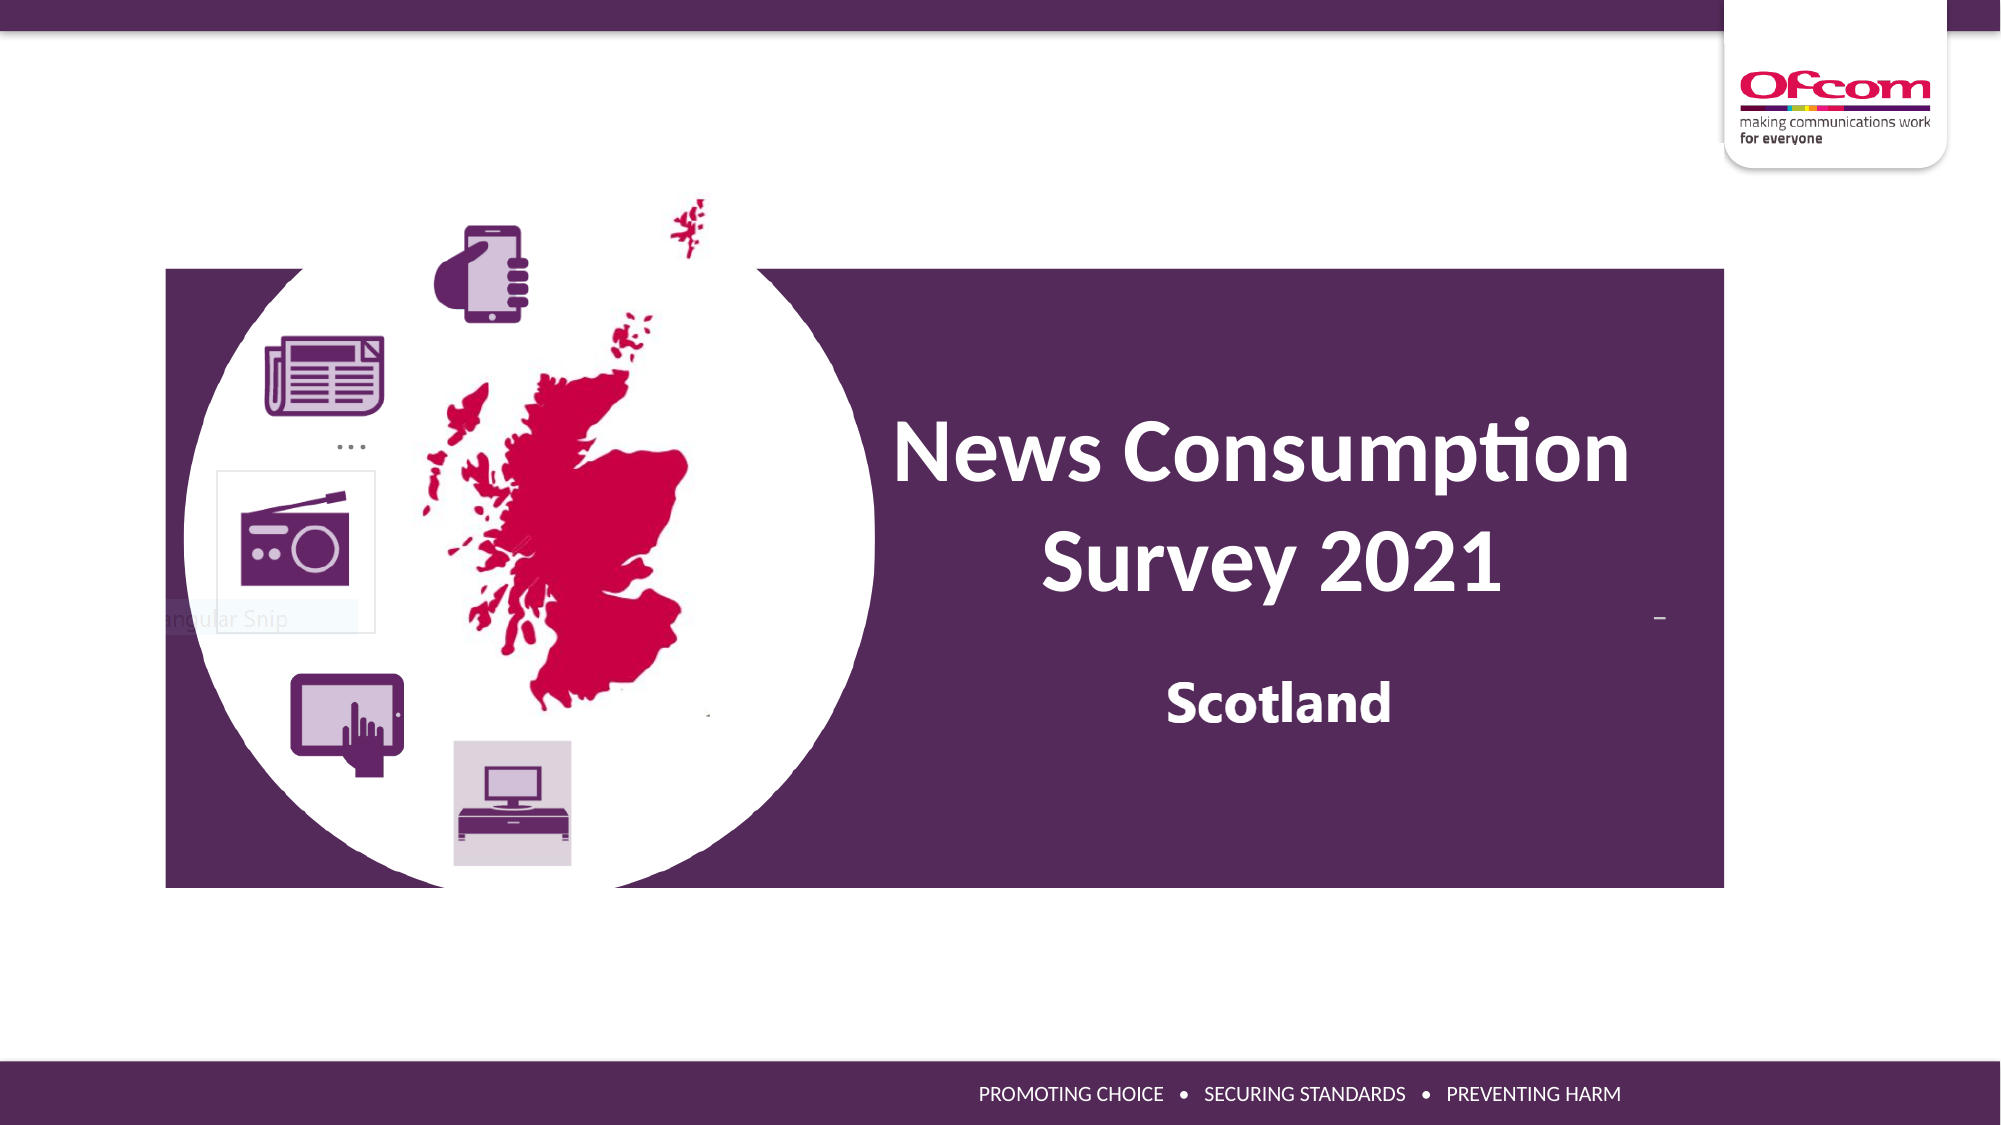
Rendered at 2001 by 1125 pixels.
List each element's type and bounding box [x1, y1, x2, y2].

text_box [165, 143, 1725, 1019]
